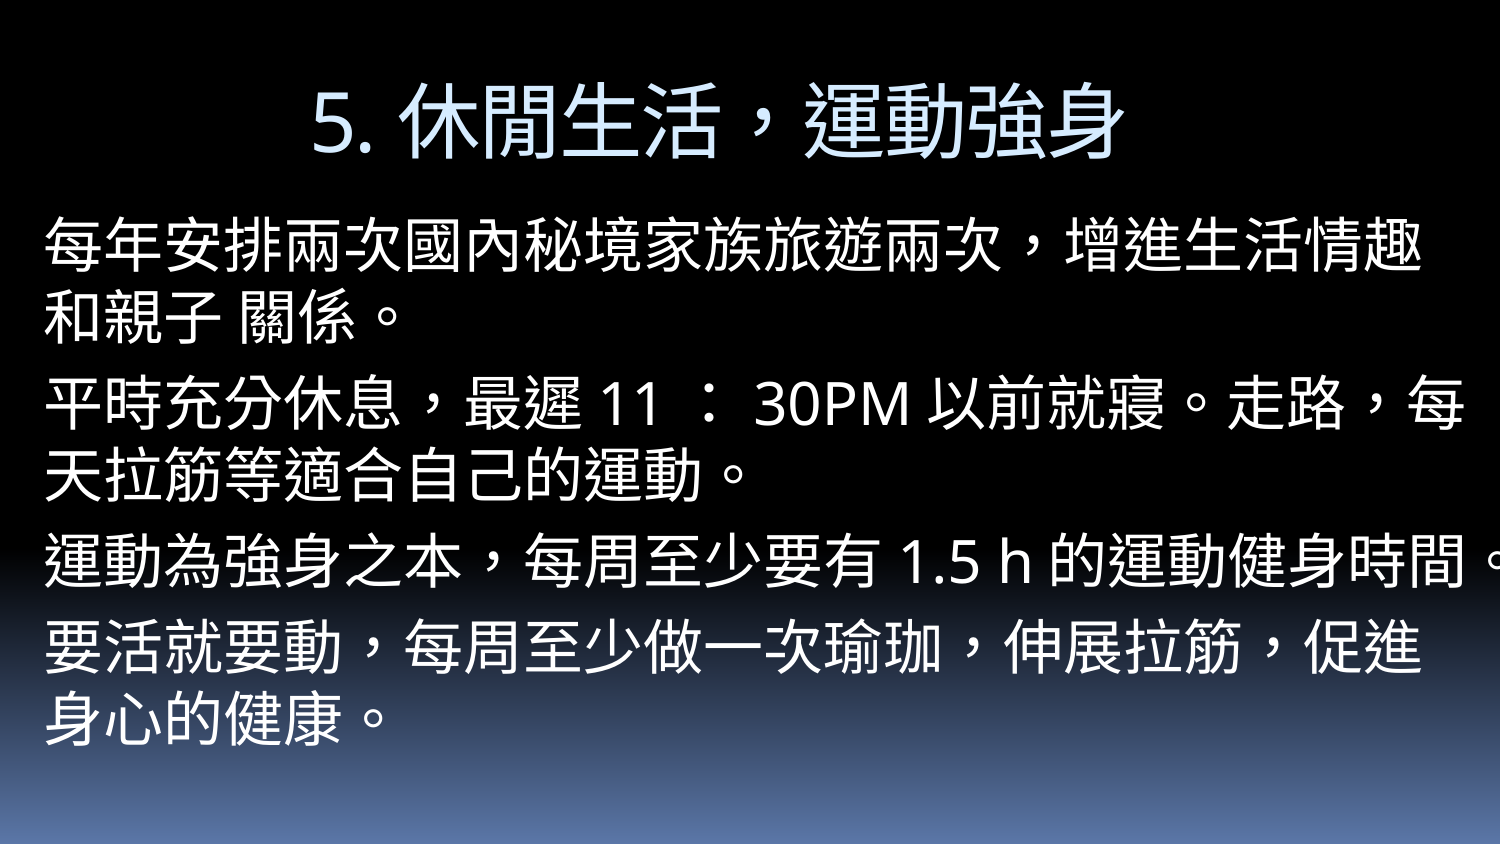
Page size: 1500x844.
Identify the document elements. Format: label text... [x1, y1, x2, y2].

title 5.休閒生活，運動強身 [294, 61, 1206, 174]
list 每年安排兩次國內秘境家族旅遊兩次，增進生活情趣和親子 關係。 平時充分休息，最遲11：30PM以前就寢。走路，每天拉筋等適合自己的運動。 運動為強身之本，每周至少要有1.5 h的運動健身時間。 要活就要動，每周至少做一次瑜珈，伸展拉筋，促進身心的健康。 [17, 200, 1487, 828]
